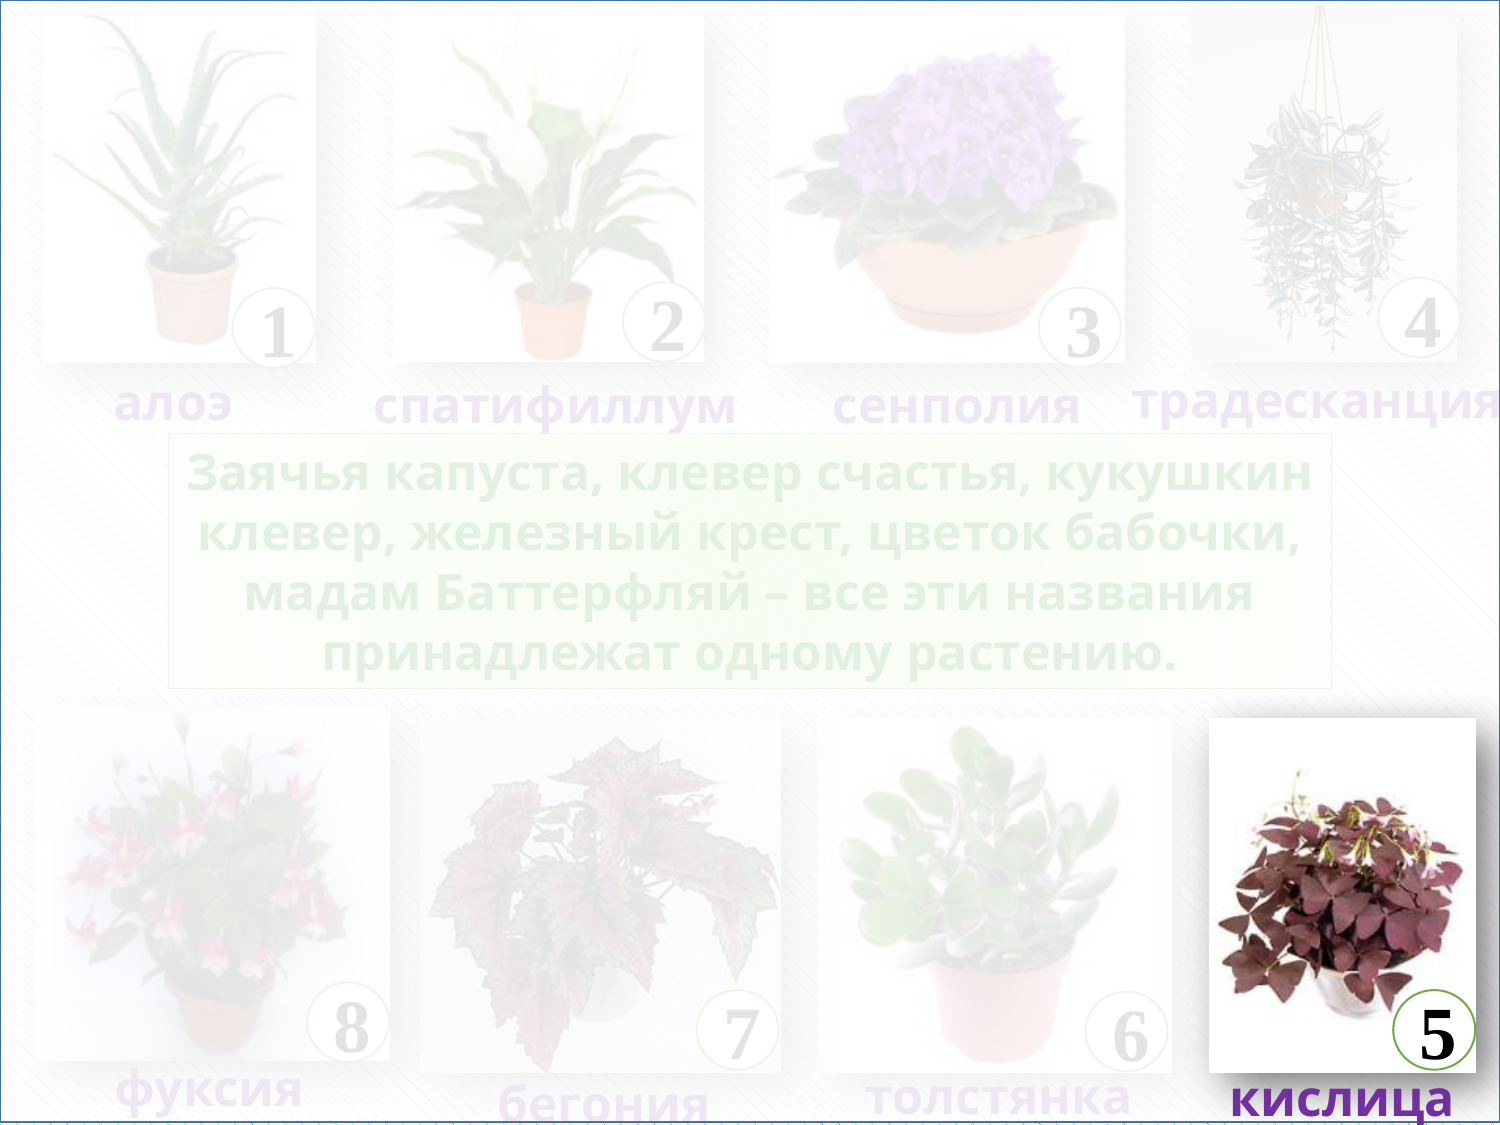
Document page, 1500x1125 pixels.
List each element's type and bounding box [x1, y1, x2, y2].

text_box [817, 718, 1172, 1125]
text_box [43, 8, 316, 439]
text_box [1209, 718, 1476, 1125]
text_box [346, 7, 766, 442]
text_box [769, 8, 1125, 442]
text_box [35, 706, 390, 1125]
text_box [420, 718, 781, 1125]
text_box [0, 0, 1500, 1123]
text_box [1119, 6, 1500, 437]
